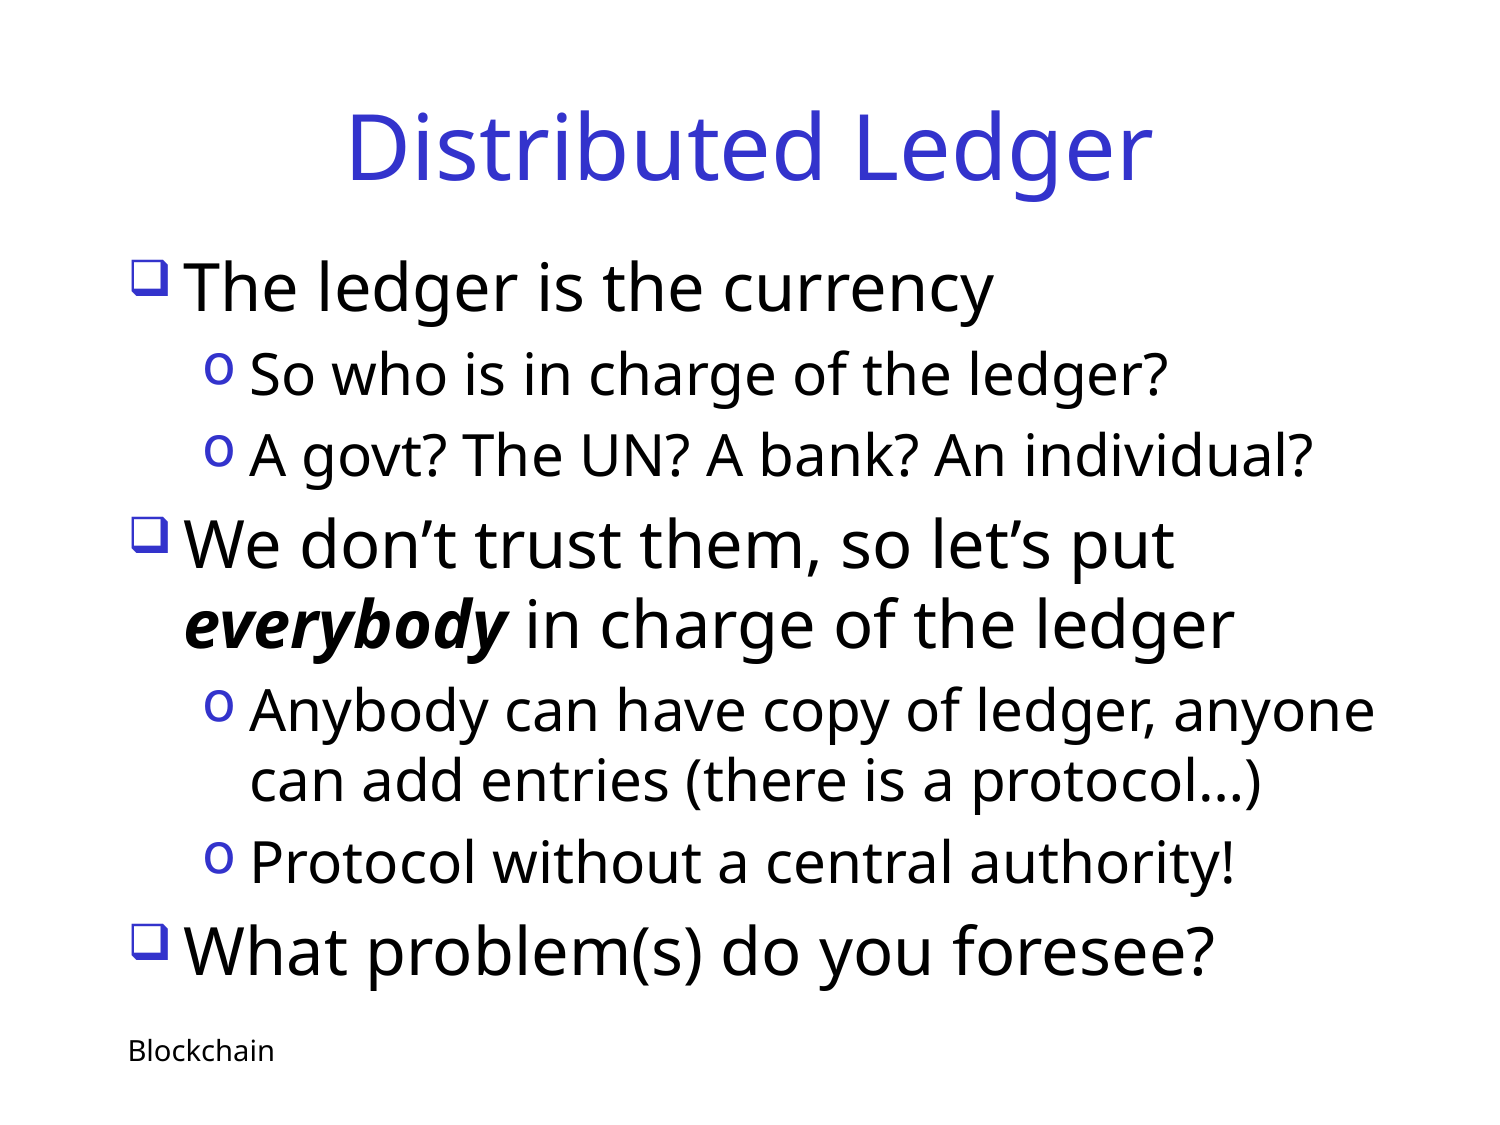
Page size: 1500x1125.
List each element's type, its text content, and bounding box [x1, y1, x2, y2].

footer Blockchain [112, 1024, 1401, 1101]
title Distributed Ledger [112, 49, 1388, 237]
list The ledger is the currency So who is in charge of the ledger? A govt? The UN? A bank? An individual? We don’t trust them, so let’s put everybody in charge of the ledger Anybody can have copy of ledger, anyone can add entries (there is a protocol…) Protocol without a central authority! What problem(s) do you foresee? [112, 237, 1451, 1001]
